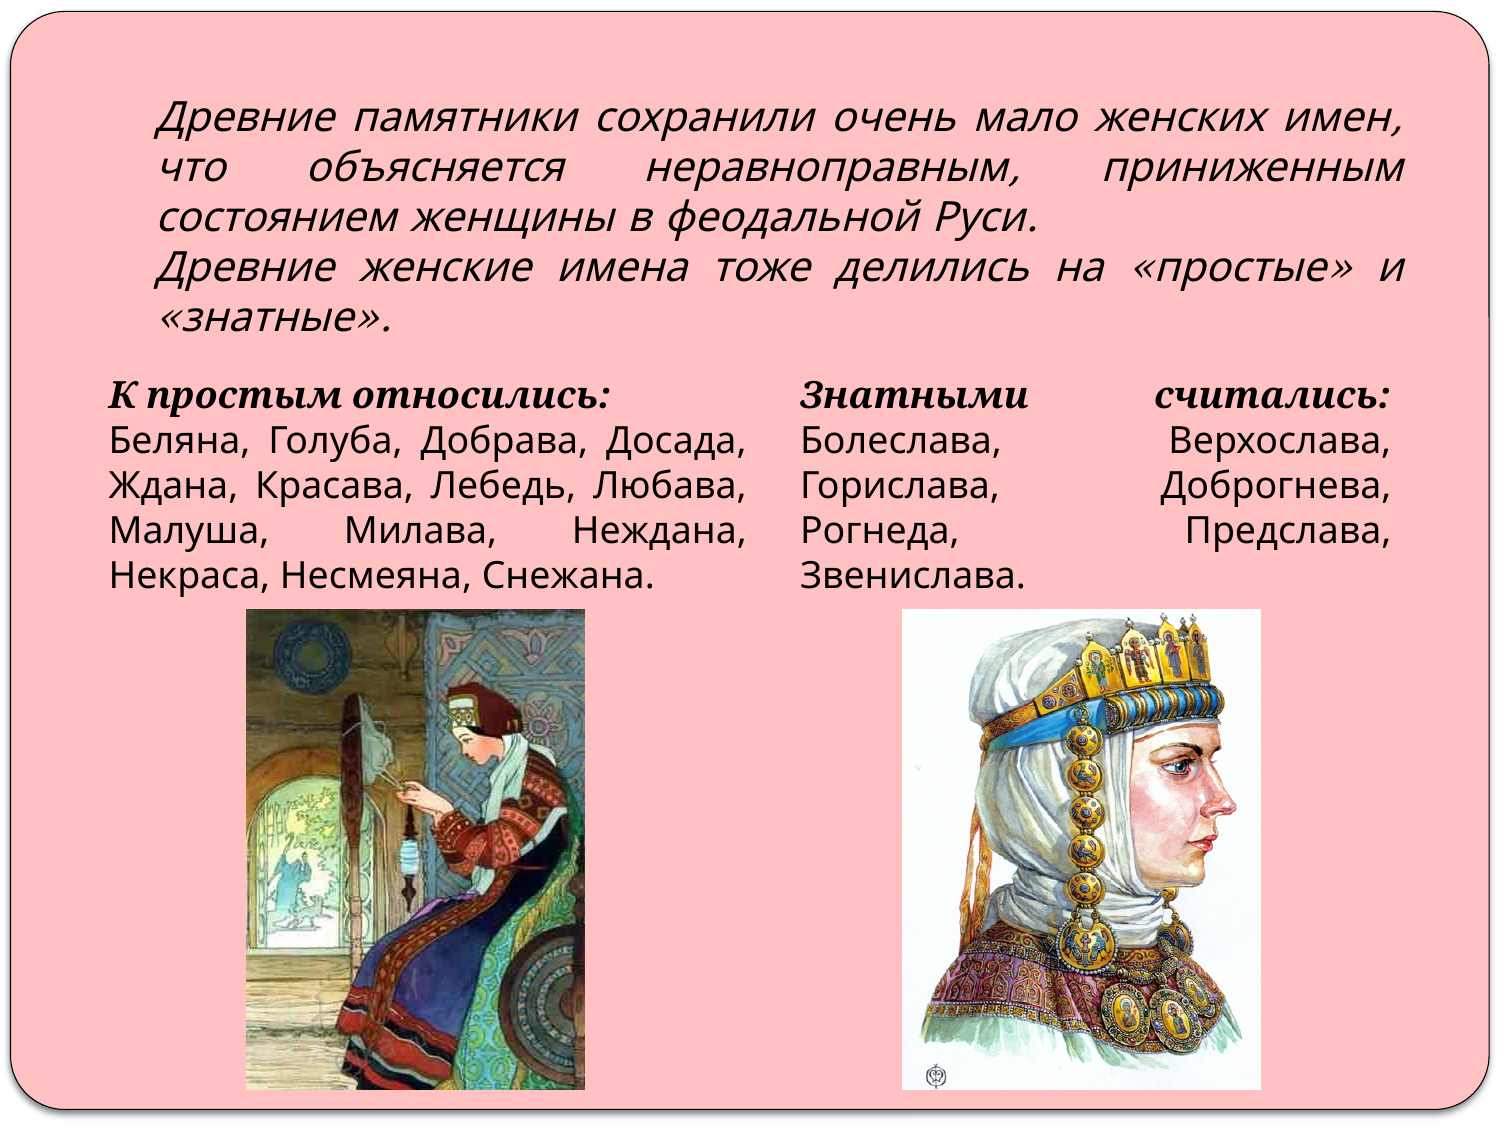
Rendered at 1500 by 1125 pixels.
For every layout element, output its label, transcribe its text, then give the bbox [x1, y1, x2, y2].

picture [245, 609, 585, 1091]
text_box Древние памятники сохранили очень мало женских имен, что объясняется неравноправным, приниженным состоянием женщины в феодальной Руси. Древние женские имена тоже делились на «простые» и «знатные». [140, 82, 1418, 392]
text_box Знатными считались: Болеслава, Верхослава, Горислава, Доброгнева, Рогнеда, Предслава, Звенислава. [785, 363, 1407, 603]
text_box К простым относились: Беляна, Голуба, Добрава, Досада, Ждана, Красава, Лебедь, Любава, Малуша, Милава, Неждана, Некраса, Несмеяна, Снежана. [93, 363, 762, 603]
picture [902, 609, 1261, 1091]
